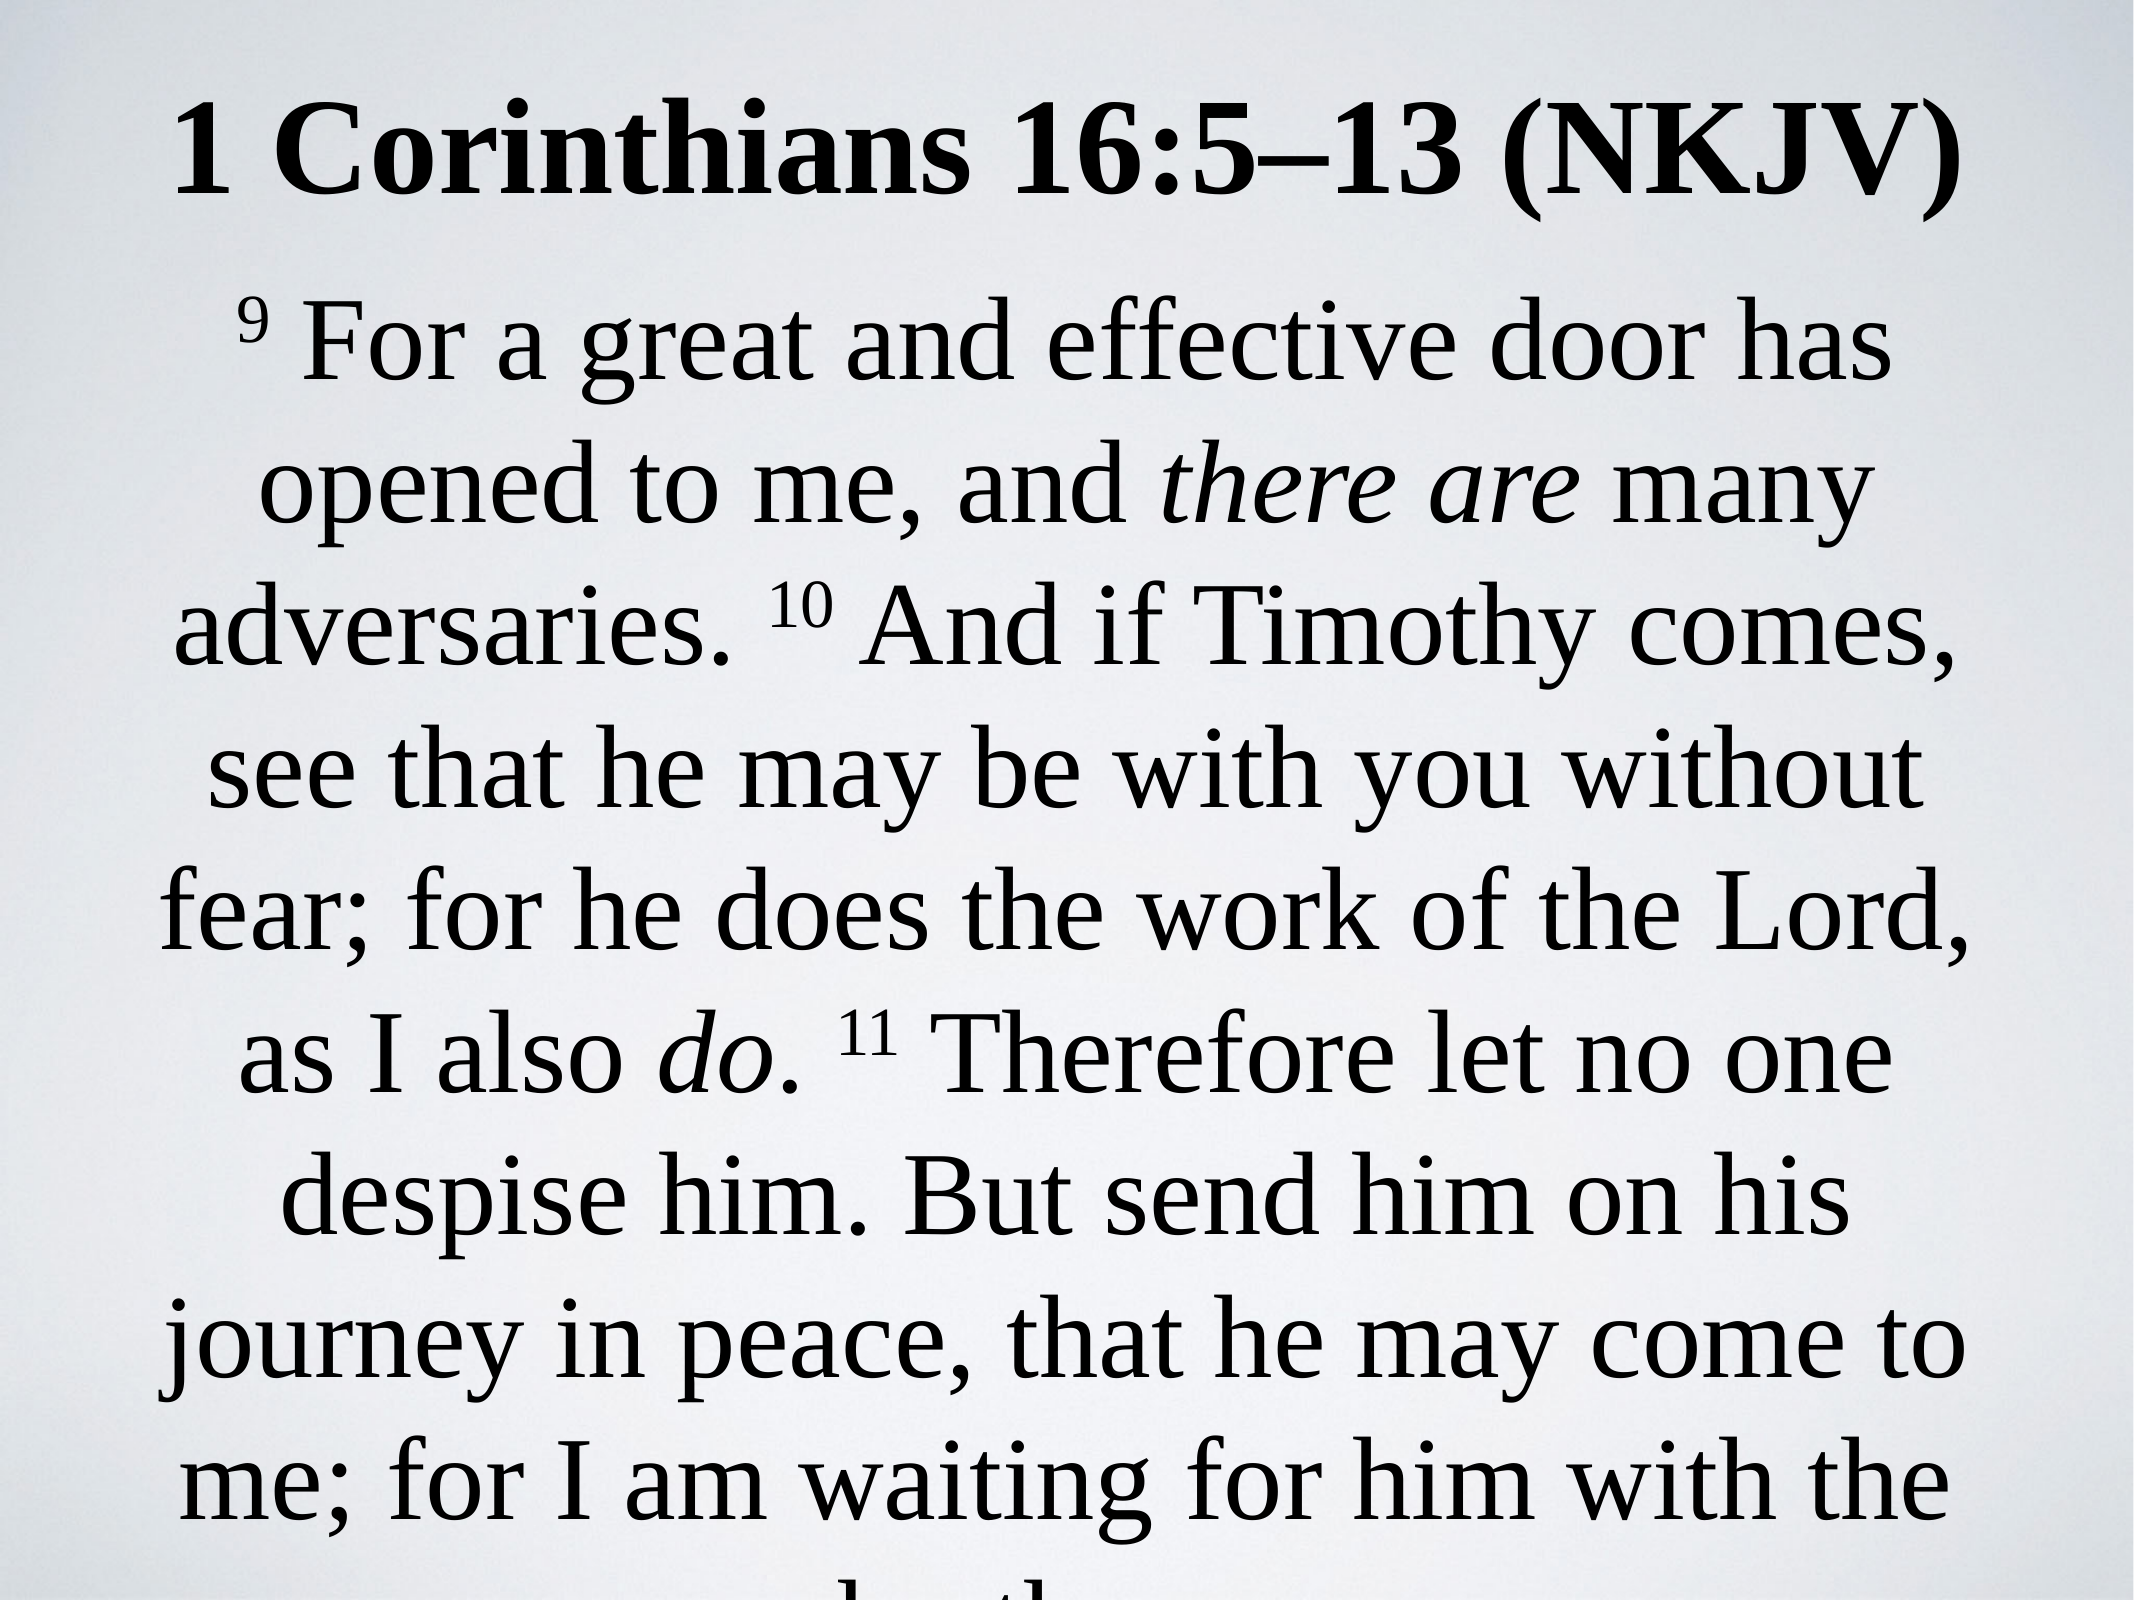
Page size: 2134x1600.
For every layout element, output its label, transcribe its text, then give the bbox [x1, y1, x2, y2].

text_box 1 Corinthians 16:5–13 (NKJV) 9 For a great and effective door has opened to me, and there are many adversaries. 10 And if Timothy comes, see that he may be with you without fear; for he does the work of the Lord, as I also do. 11 Therefore let no one despise him. But send him on his journey in peace, that he may come to me; for I am waiting for him with the brethren. [84, 47, 2049, 1600]
picture [0, 0, 2134, 1600]
